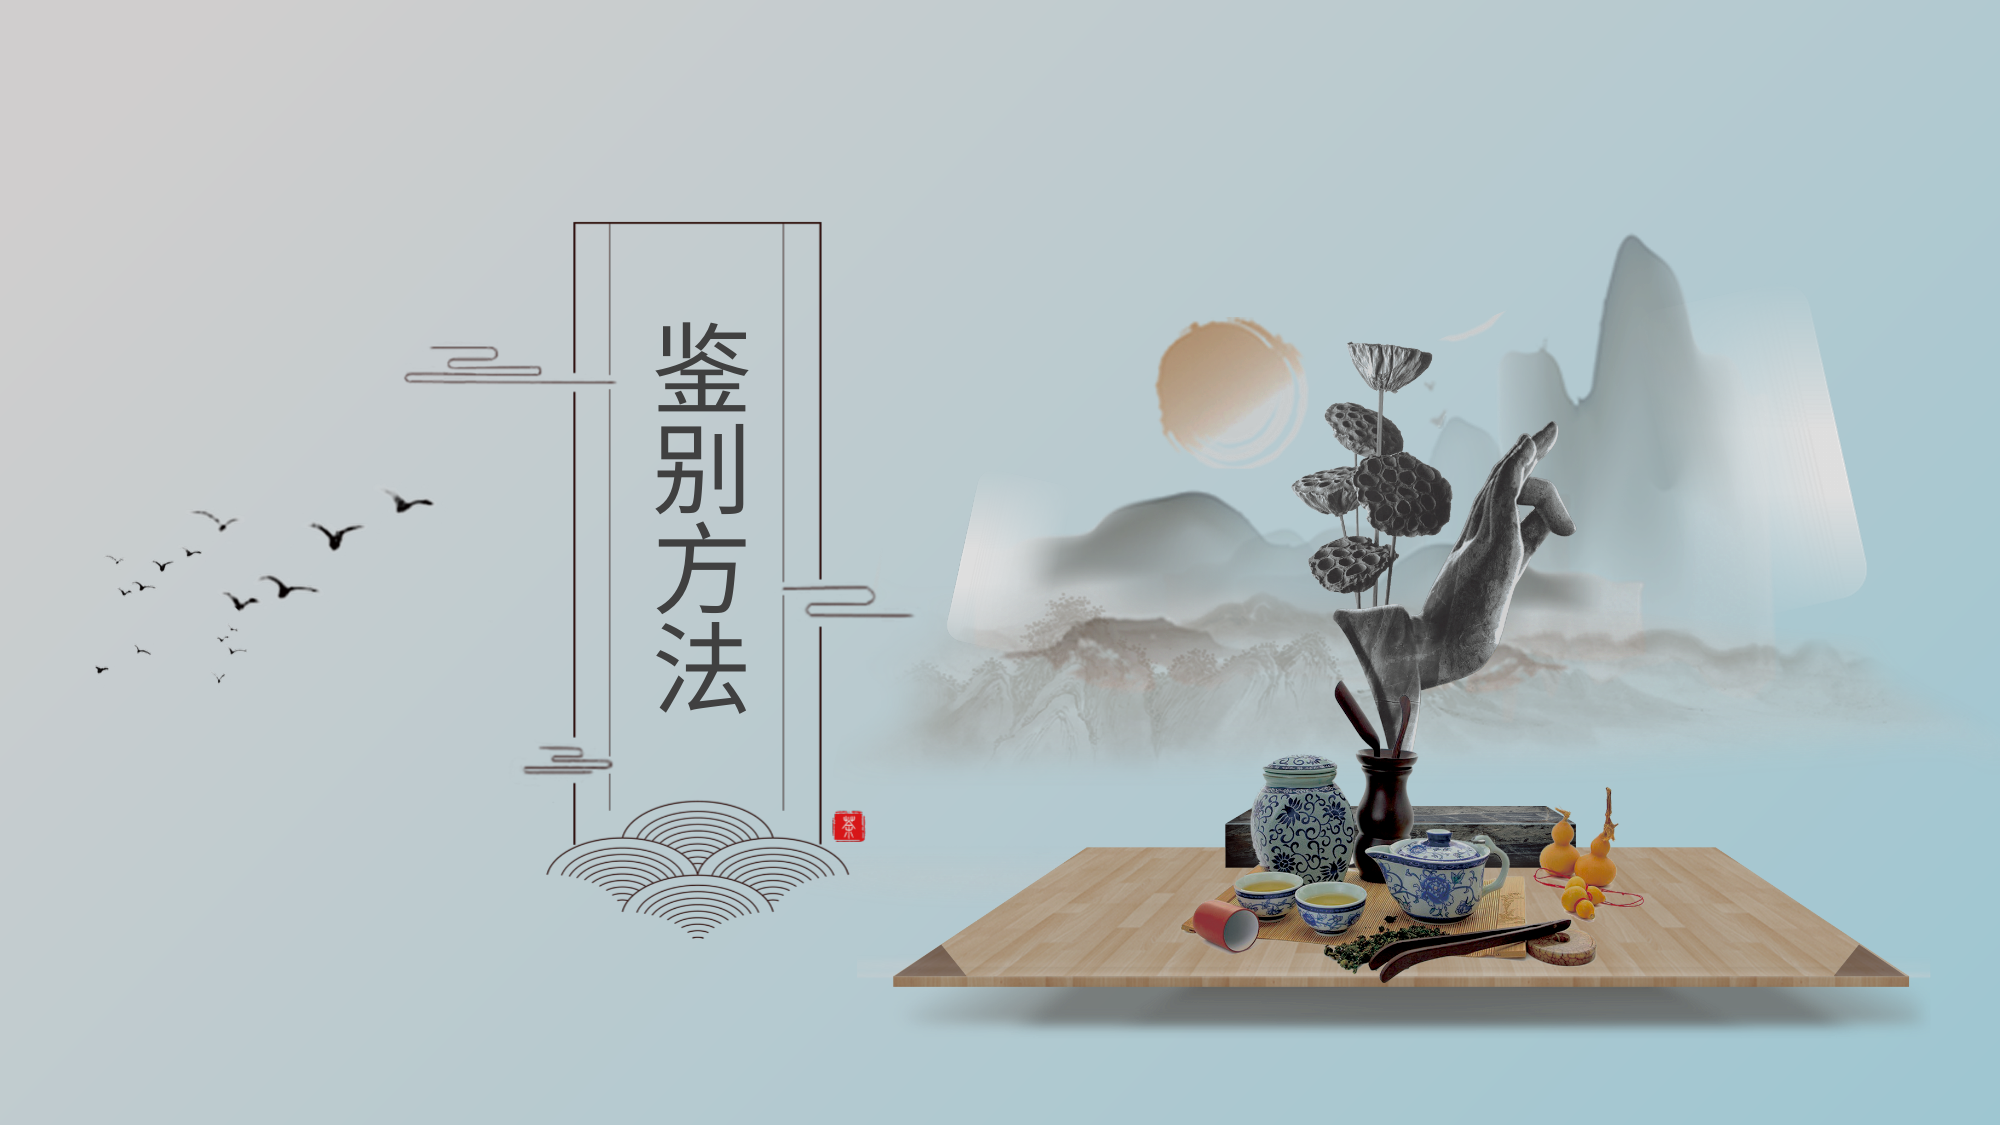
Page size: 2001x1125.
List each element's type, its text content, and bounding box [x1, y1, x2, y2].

picture [94, 0, 2000, 1125]
list 鉴别方法 [625, 252, 773, 785]
